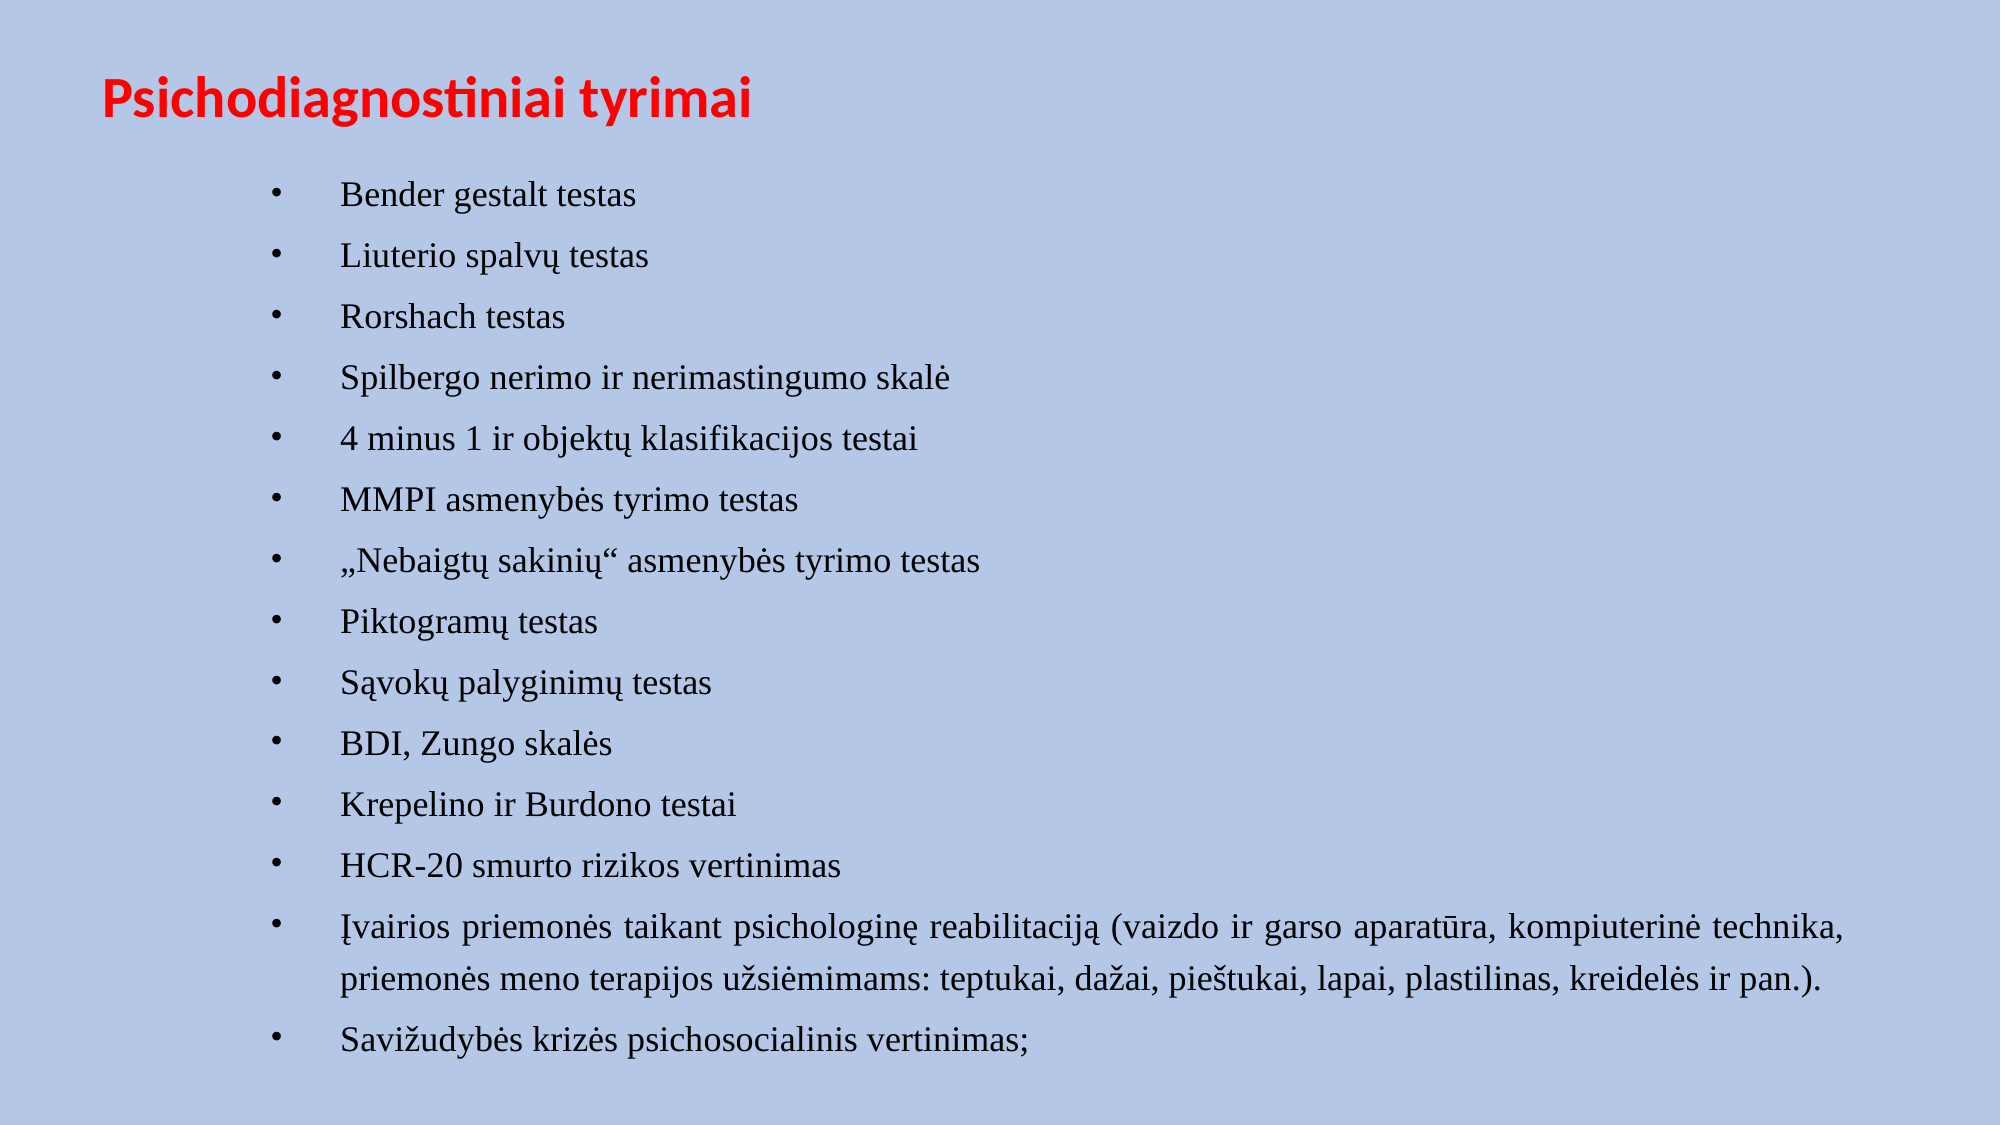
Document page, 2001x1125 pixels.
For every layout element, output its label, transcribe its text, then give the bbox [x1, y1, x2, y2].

list Bender gestalt testas Liuterio spalvų testas Rorshach testas Spilbergo nerimo ir nerimastingumo skalė 4 minus 1 ir objektų klasifikacijos testai MMPI asmenybės tyrimo testas „Nebaigtų sakinių“ asmenybės tyrimo testas Piktogramų testas Sąvokų palyginimų testas BDI, Zungo skalės Krepelino ir Burdono testai HCR-20 smurto rizikos vertinimas Įvairios priemonės taikant psichologinę reabilitaciją (vaizdo ir garso aparatūra, kompiuterinė technika, priemonės meno terapijos užsiėmimams: teptukai, dažai, pieštukai, lapai, plastilinas, kreidelės ir pan.). Savižudybės krizės psichosocialinis vertinimas; [255, 154, 1863, 1106]
title Psichodiagnostiniai tyrimai [87, 2, 1813, 196]
